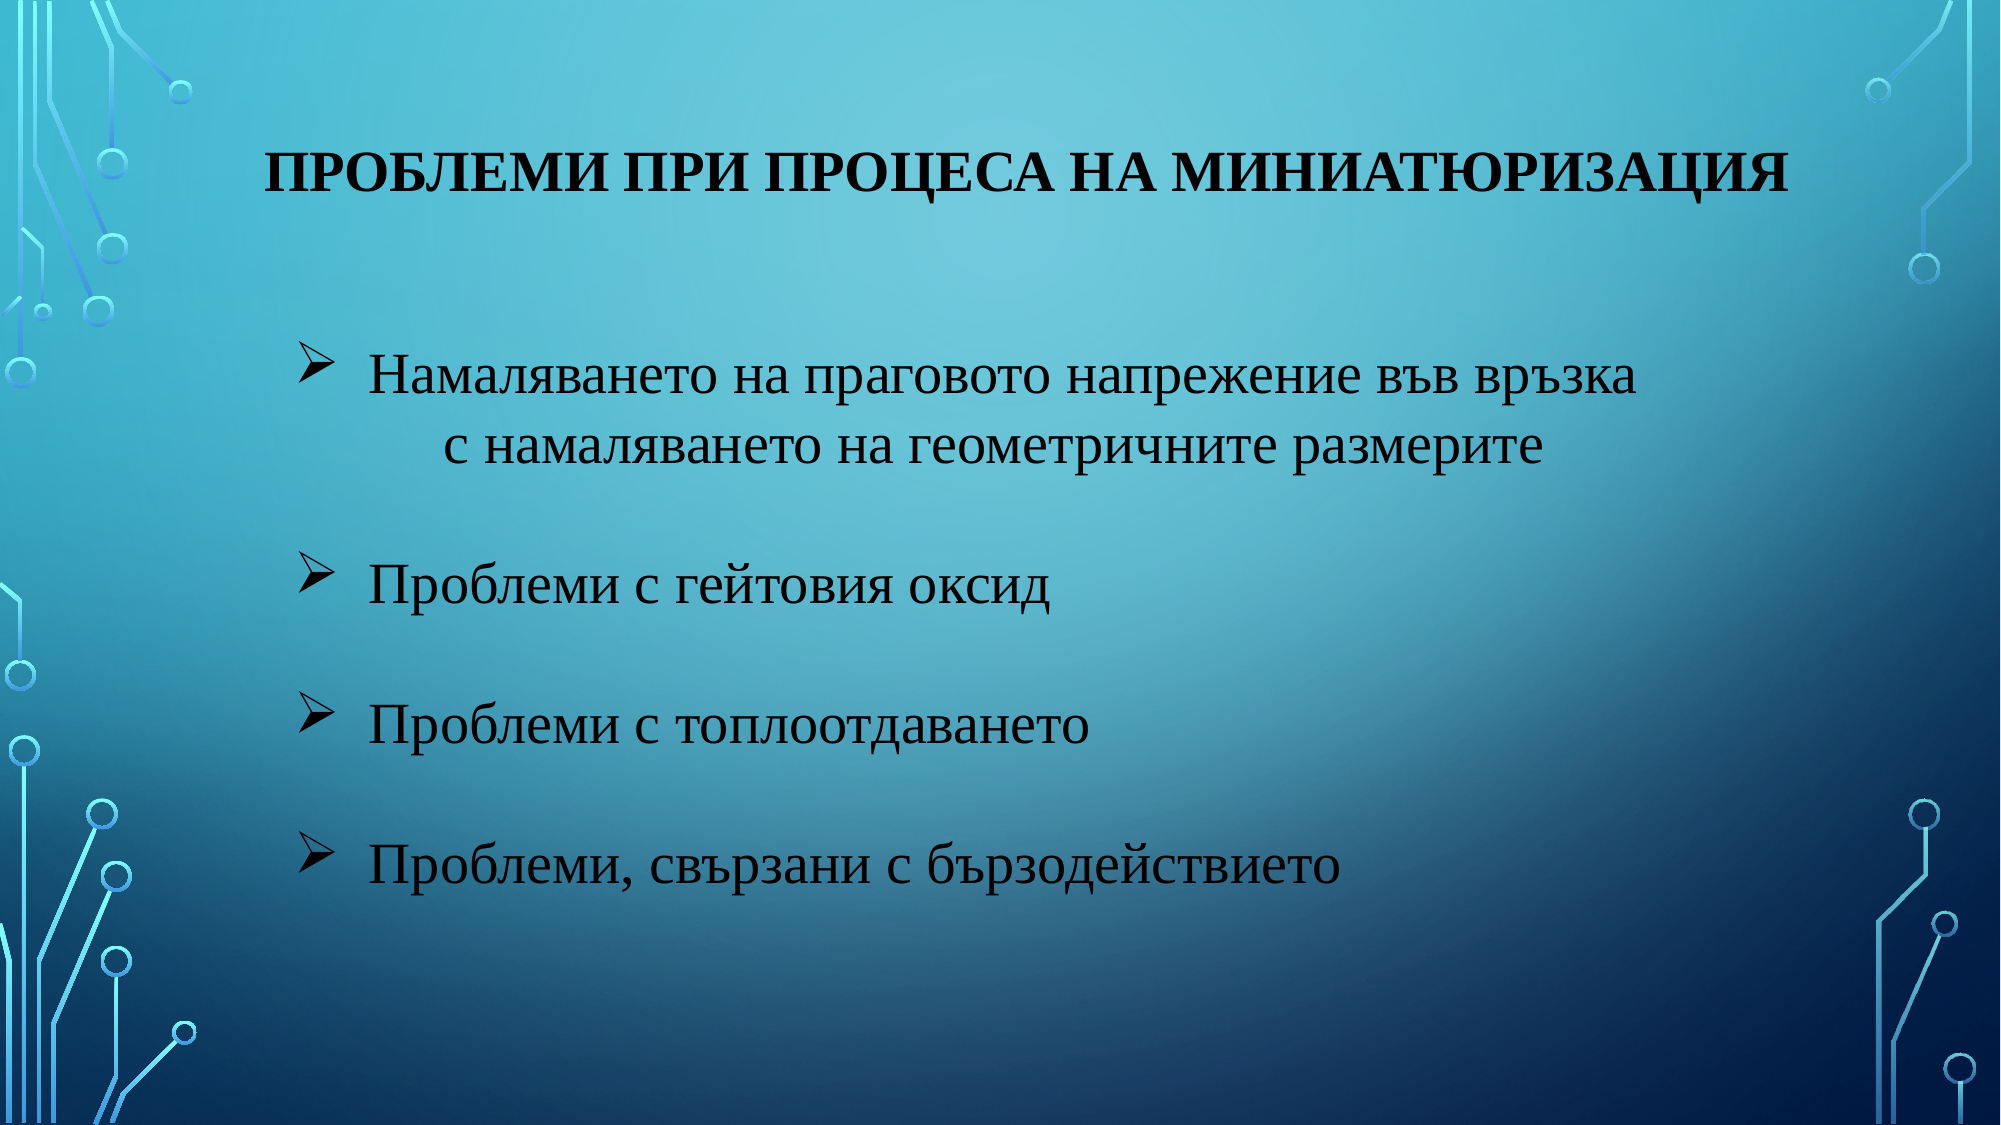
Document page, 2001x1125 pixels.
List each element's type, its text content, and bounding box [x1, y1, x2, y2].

text_box Намаляването на праговото напрежение във връзка с намаляването на геометричните размерите Проблеми с гейтовия оксид Проблеми с топлоотдаването Проблеми, свързани с бързодействието [279, 327, 1668, 903]
text_box ПРОБЛЕМИ ПРИ ПРОЦЕСА НА МИНИАТЮРИЗАЦИЯ [249, 125, 1805, 211]
